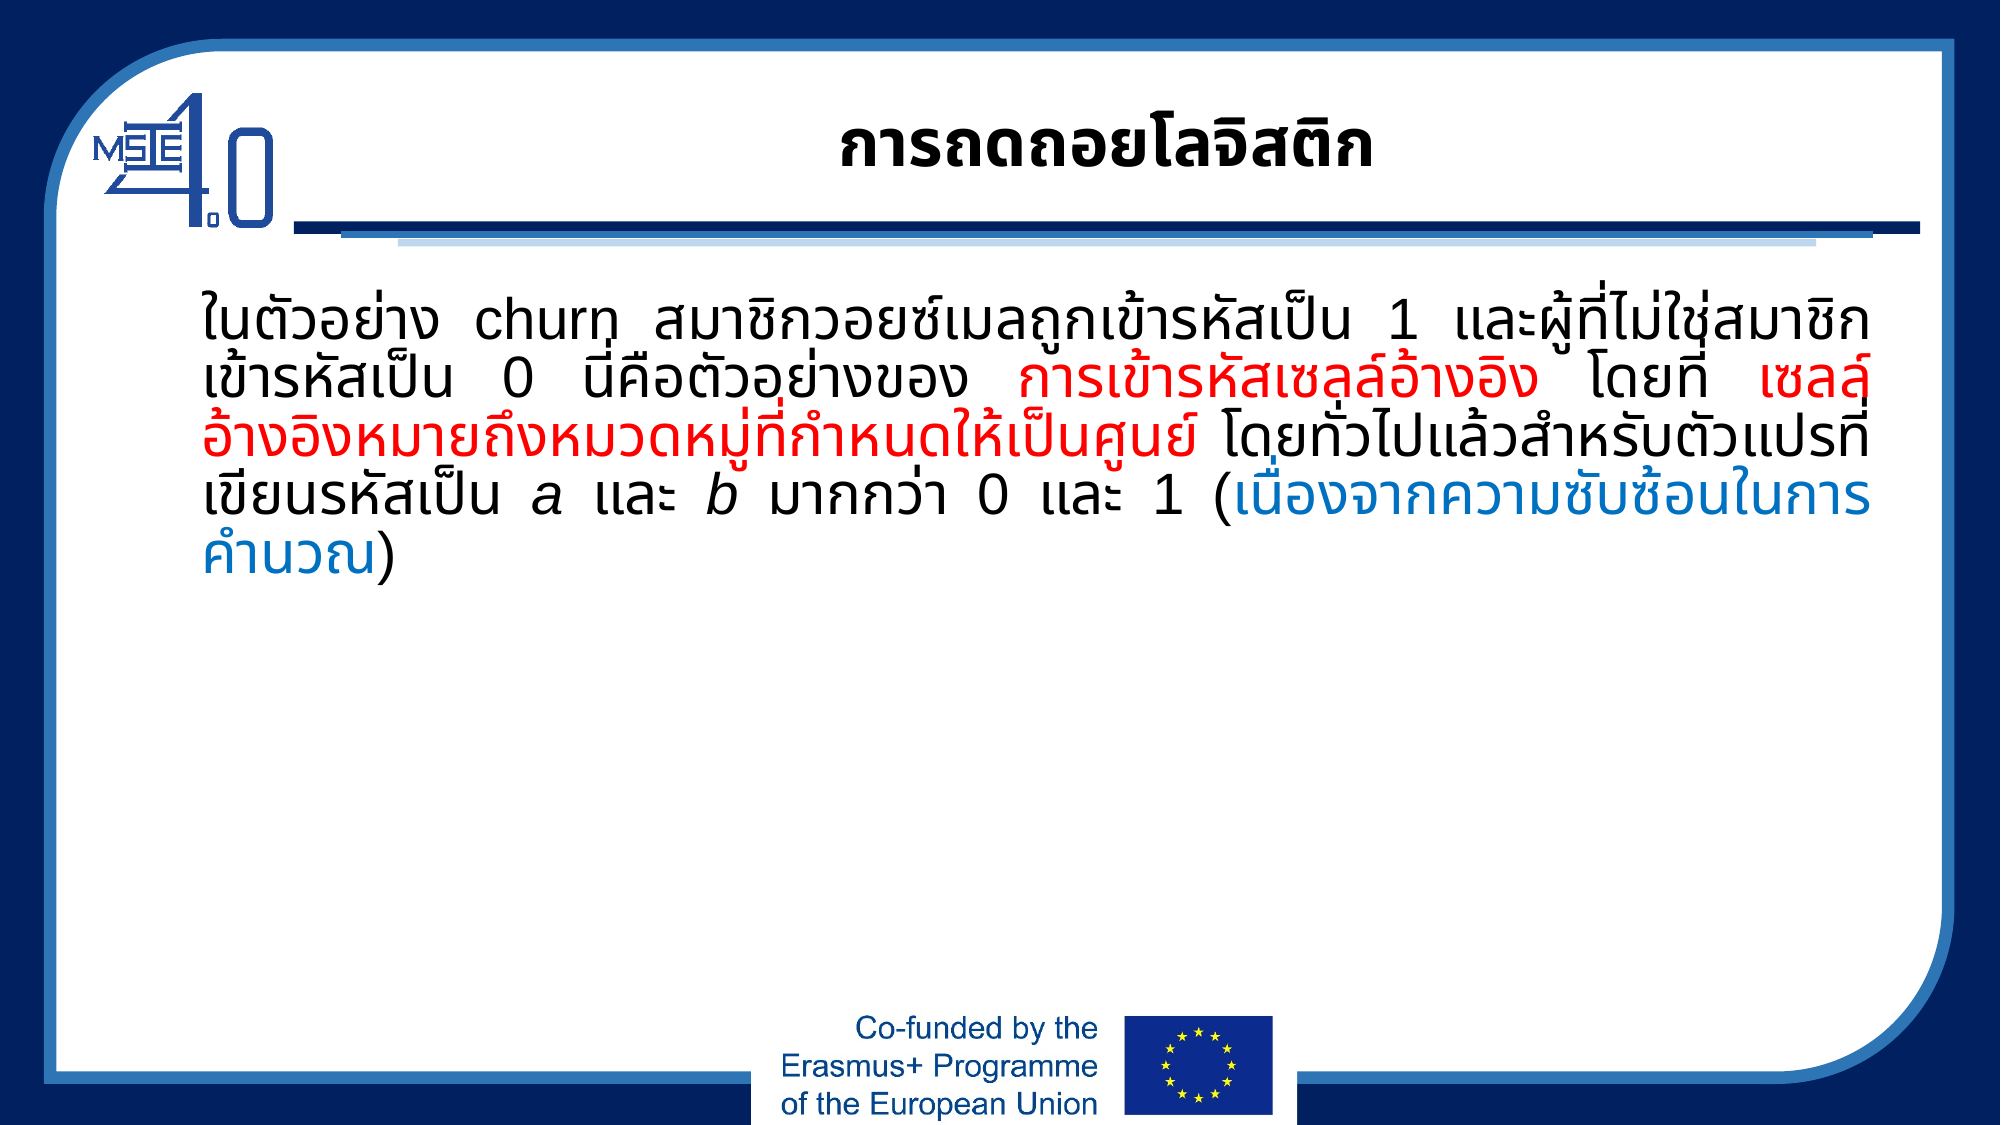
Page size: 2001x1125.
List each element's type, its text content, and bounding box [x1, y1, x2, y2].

title การถดถอยโลจิสติก [294, 73, 1921, 220]
picture [751, 1003, 1298, 1125]
